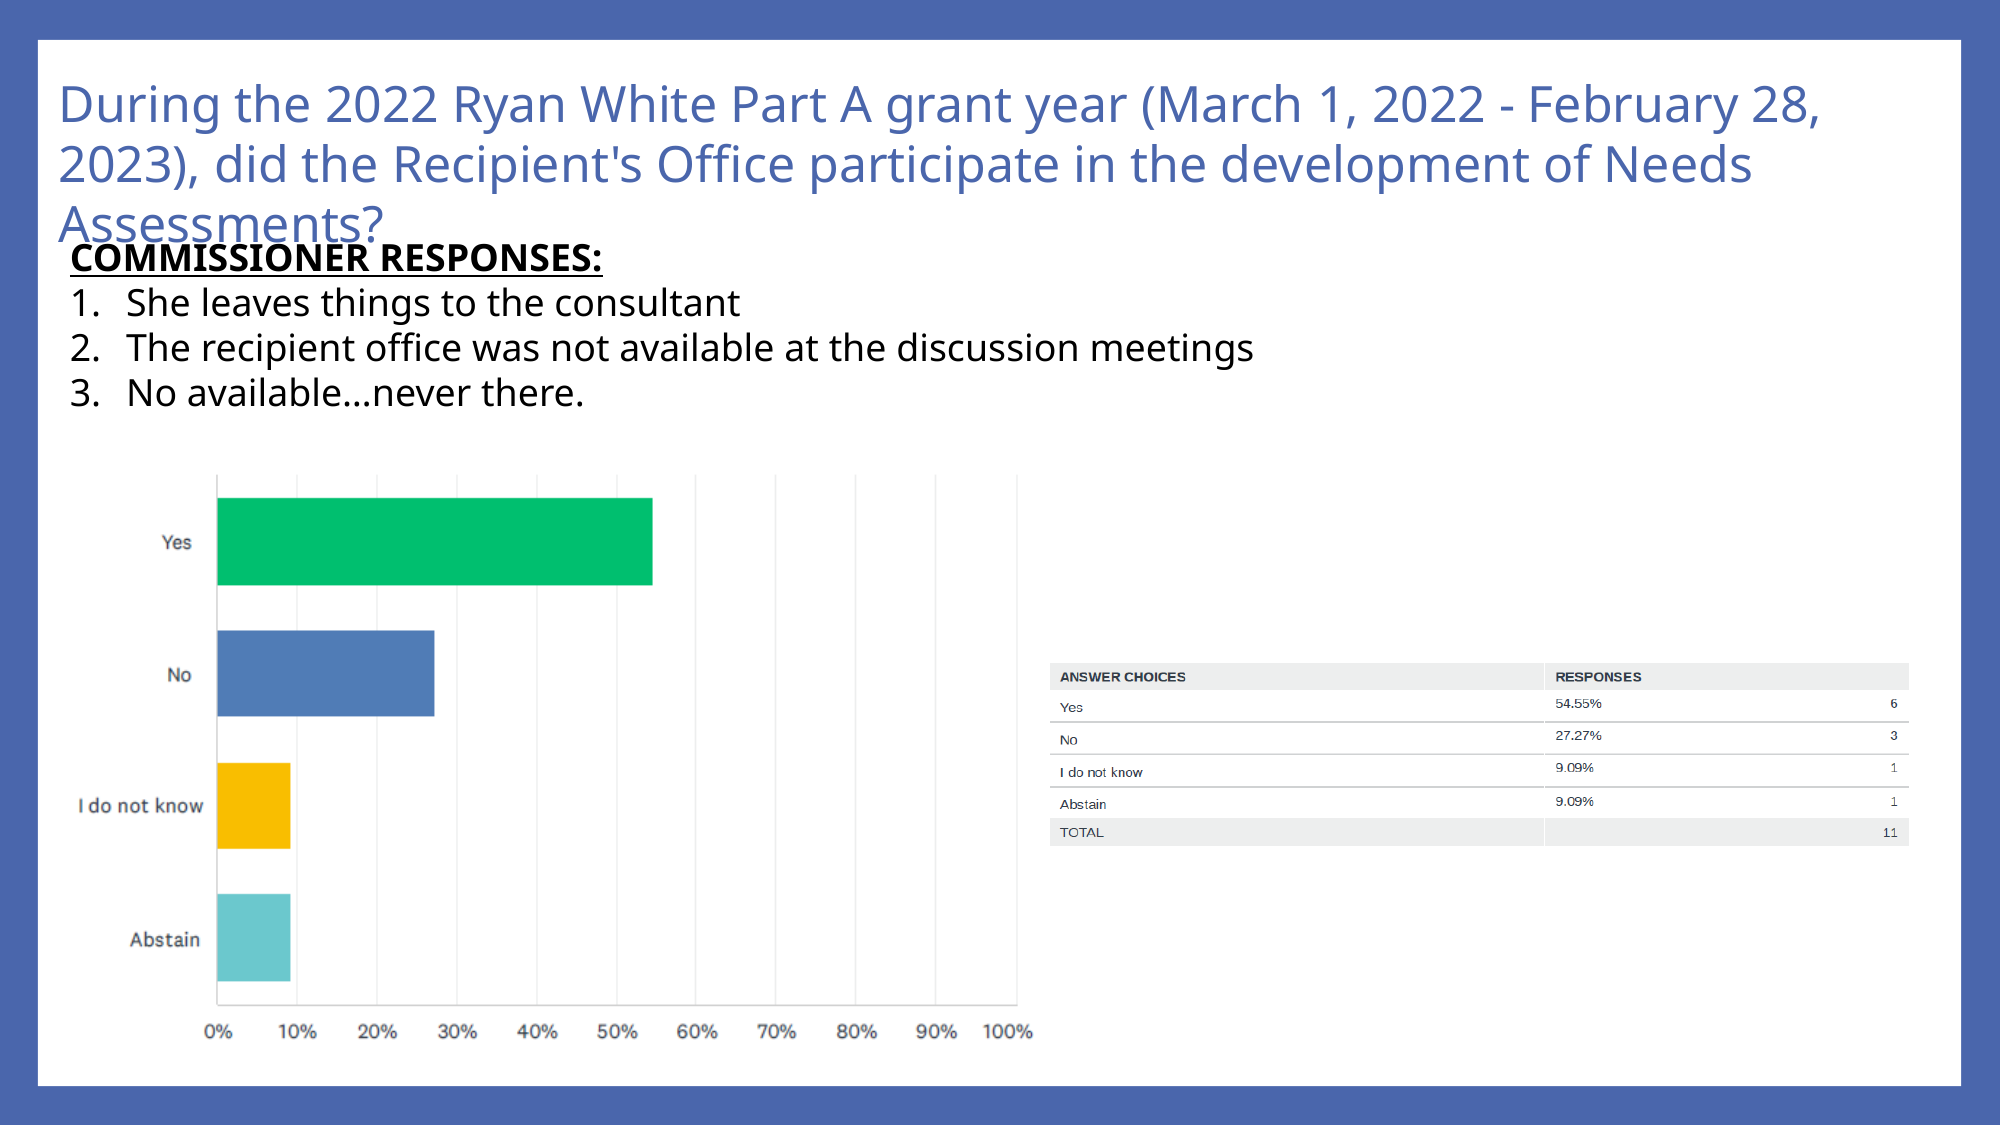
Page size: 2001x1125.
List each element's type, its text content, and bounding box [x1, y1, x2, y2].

title During the 2022 Ryan White Part A grant year (March 1, 2022 - February 28, 2023), did the Recipient's Office participate in the development of Needs Assessments? [44, 51, 1960, 274]
text_box COMMISSIONER RESPONSES: She leaves things to the consultant The recipient office was not available at the discussion meetings No available…never there. [55, 226, 1912, 422]
picture [54, 447, 1912, 1059]
